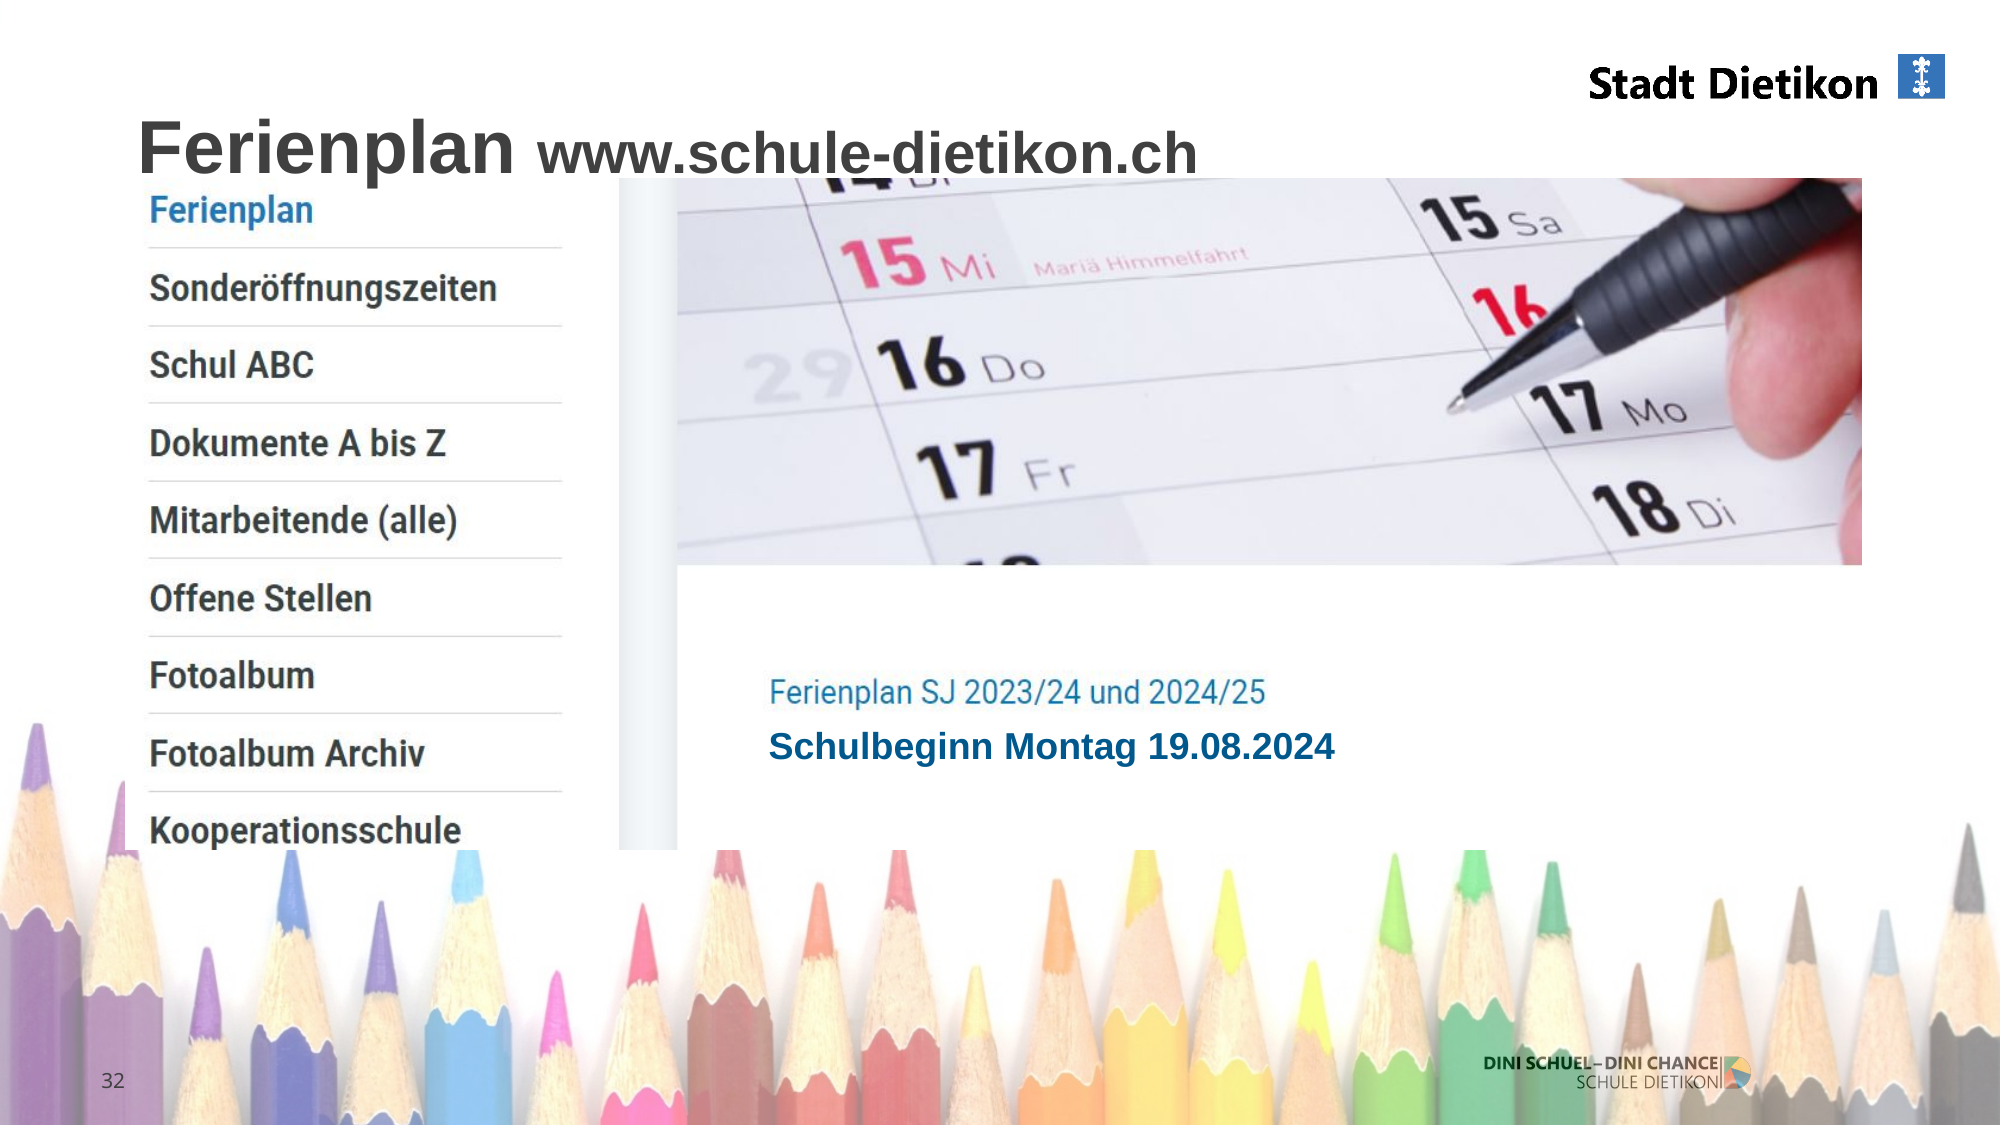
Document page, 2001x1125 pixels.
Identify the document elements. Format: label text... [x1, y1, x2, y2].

picture [1481, 1048, 1754, 1096]
title Ferienplan www.schule-dietikon.ch [137, 89, 1863, 210]
slide_number 32 [42, 1060, 125, 1103]
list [124, 178, 1862, 850]
picture [1590, 54, 1945, 99]
